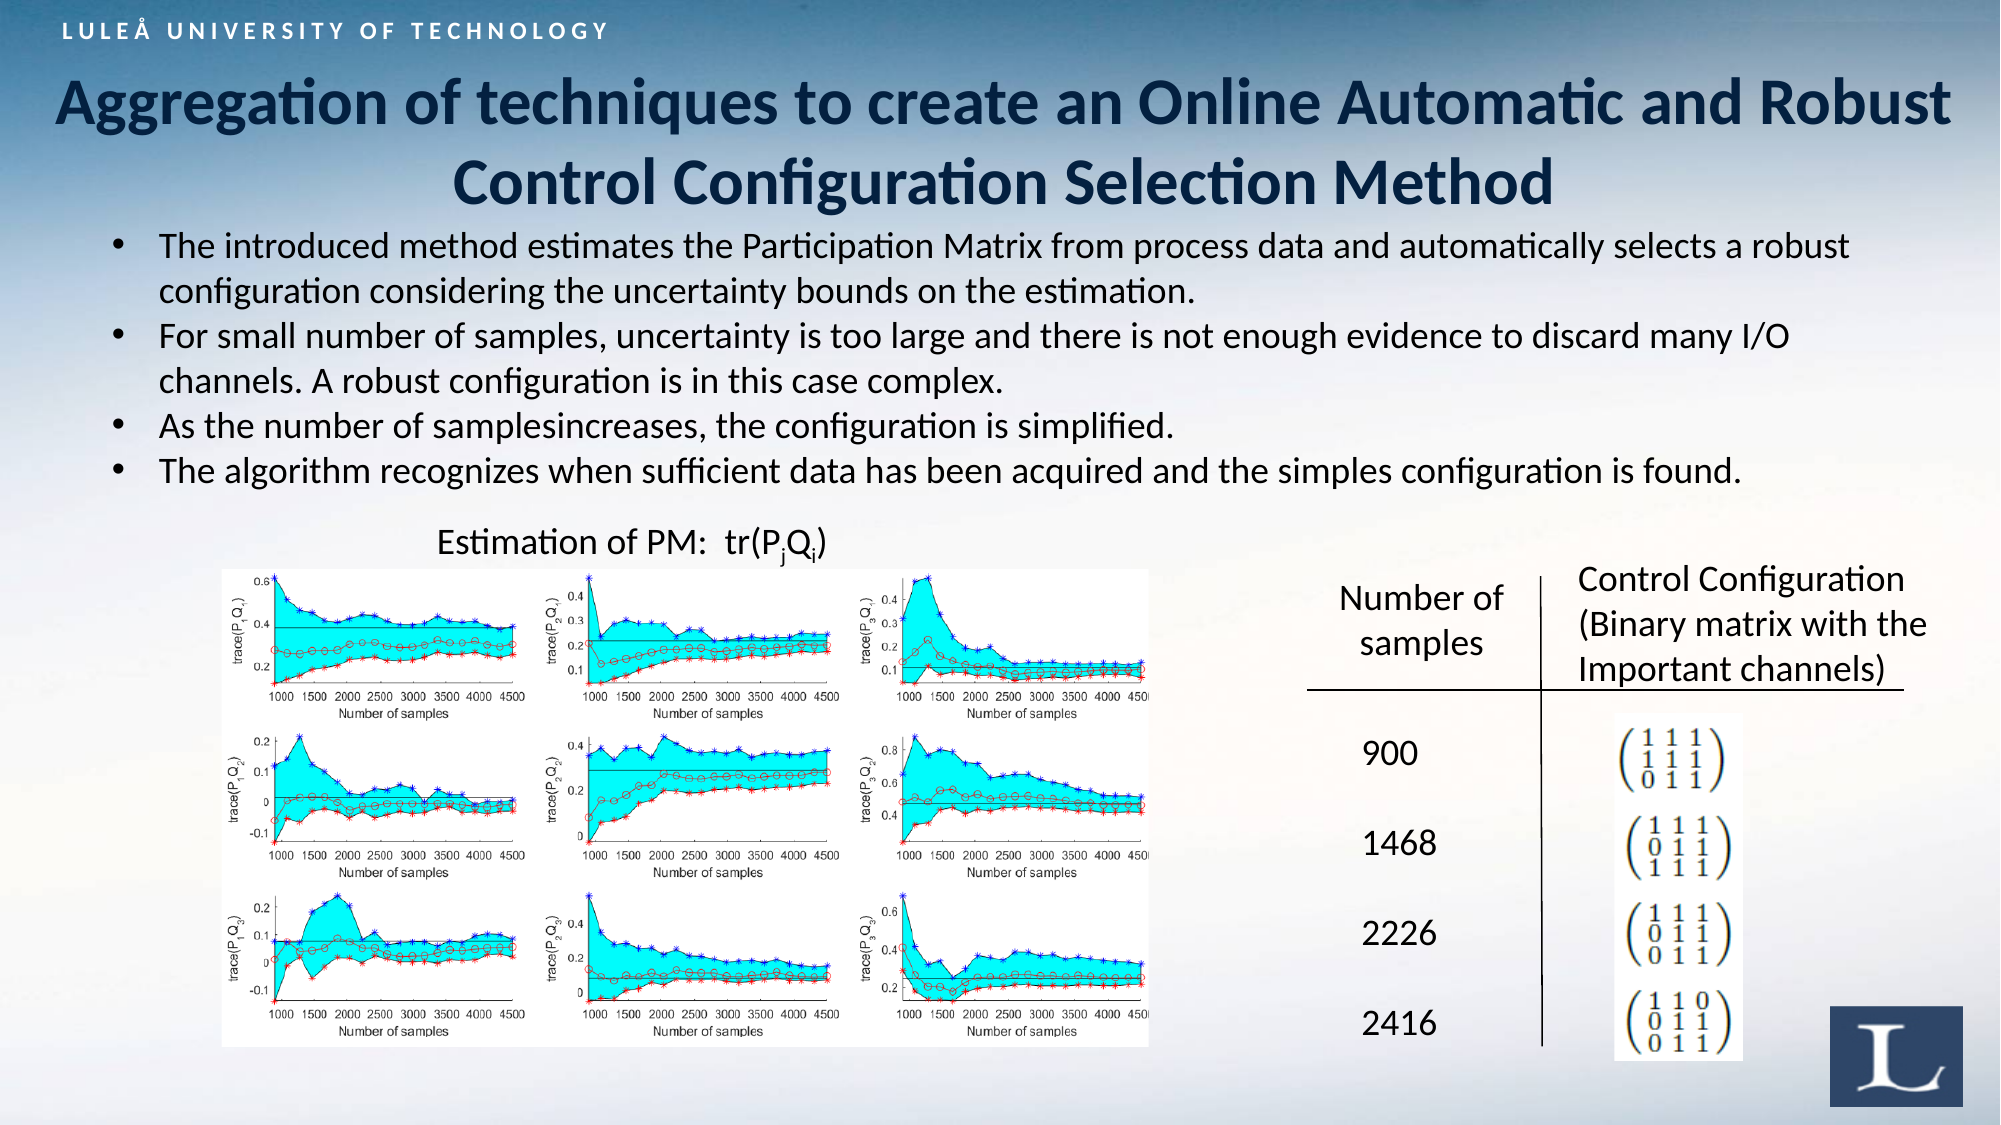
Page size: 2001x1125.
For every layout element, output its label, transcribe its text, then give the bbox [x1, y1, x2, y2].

text_box Estimation of PM: tr(PjQi) [422, 509, 1037, 567]
text_box The introduced method estimates the Participation Matrix from process data and automatically selects a robust configuration considering the uncertainty bounds on the estimation. For small number of samples, uncertainty is too large and there is not enough evidence to discard many I/O channels. A robust configuration is in this case complex. As the number of samplesincreases, the configuration is simplified. The algorithm recognizes when sufficient data has been acquired and the simples configuration is found. [97, 213, 1873, 544]
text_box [1304, 546, 1955, 1100]
title Aggregation of techniques to create an Online Automatic and Robust Control Configuration Selection Method [54, 58, 1955, 189]
picture [0, 0, 2000, 1125]
